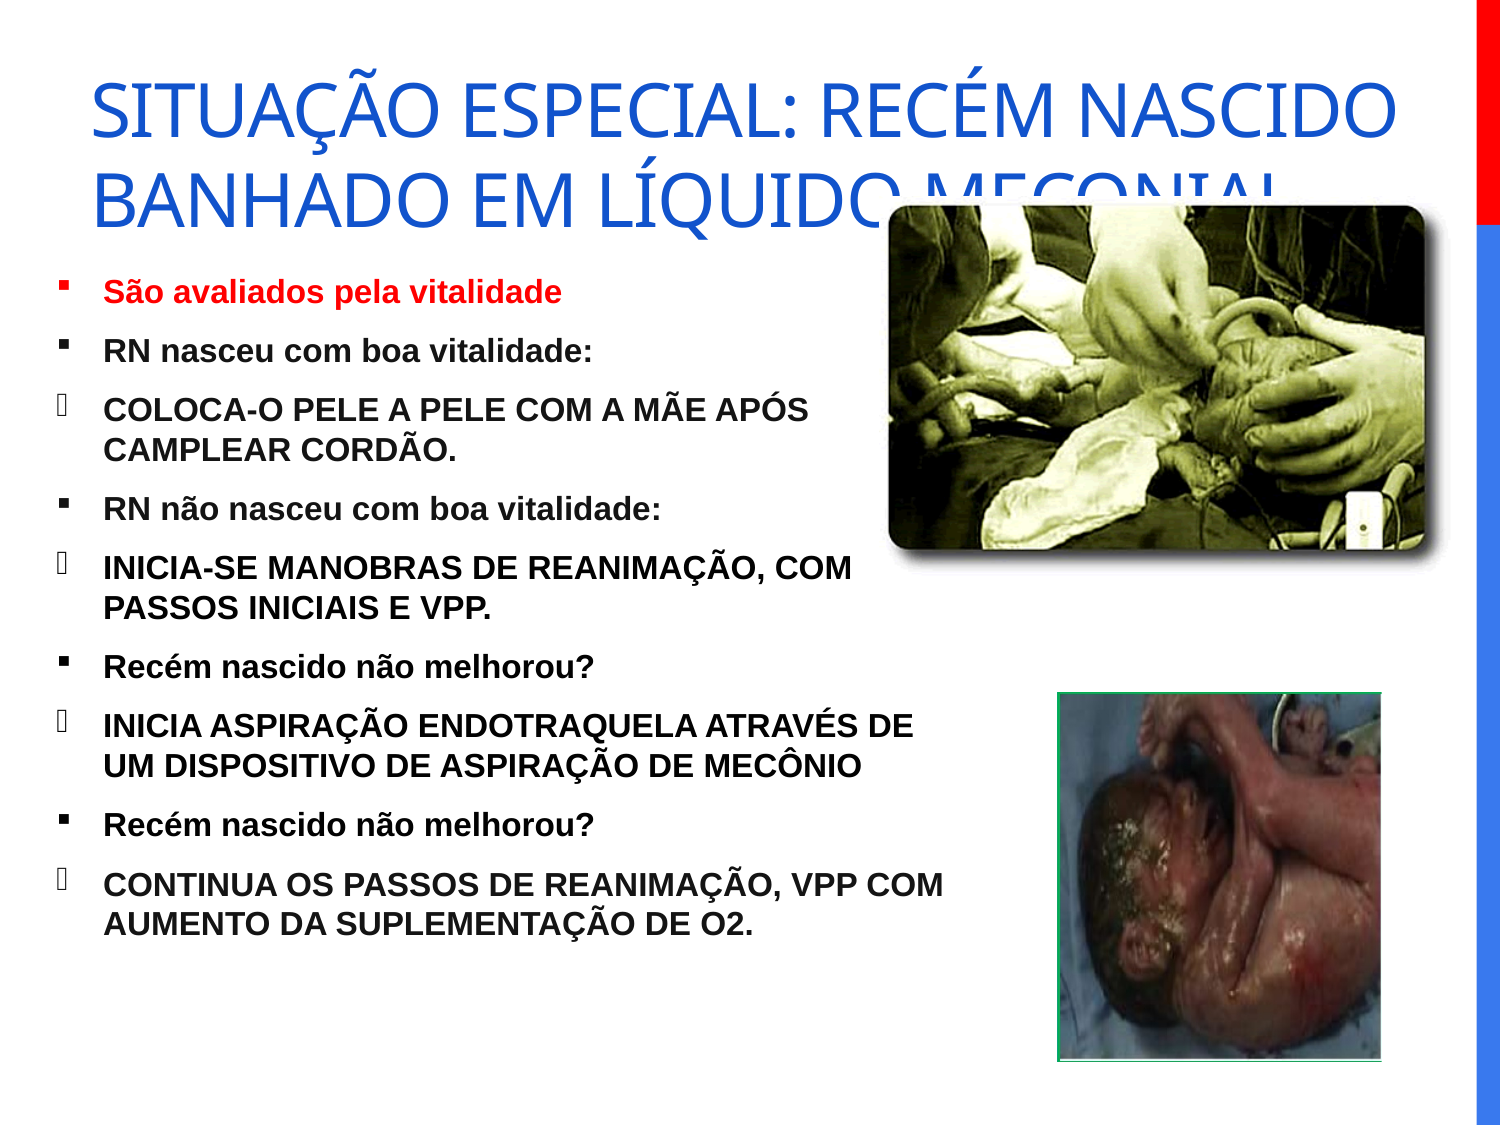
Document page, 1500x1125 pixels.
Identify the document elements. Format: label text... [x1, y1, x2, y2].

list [1056, 691, 1383, 1062]
list São avaliados pela vitalidade RN nasceu com boa vitalidade: COLOCA-O PELE A PELE COM A MÃE APÓS CAMPLEAR CORDÃO. RN não nasceu com boa vitalidade: INICIA-SE MANOBRAS DE REANIMAÇÃO, COM PASSOS INICIAIS E VPP. Recém nascido não melhorou? INICIA ASPIRAÇÃO ENDOTRAQUELA ATRAVÉS DE UM DISPOSITIVO DE ASPIRAÇÃO DE MECÔNIO Recém nascido não melhorou? CONTINUA OS PASSOS DE REANIMAÇÃO, VPP COM AUMENTO DA SUPLEMENTAÇÃO DE O2. [41, 262, 987, 1071]
title Situação especial: RECÉM NASCIDO BANHADO EM LÍQUIDO MECONIAL. [75, 25, 1459, 250]
picture [879, 195, 1454, 578]
